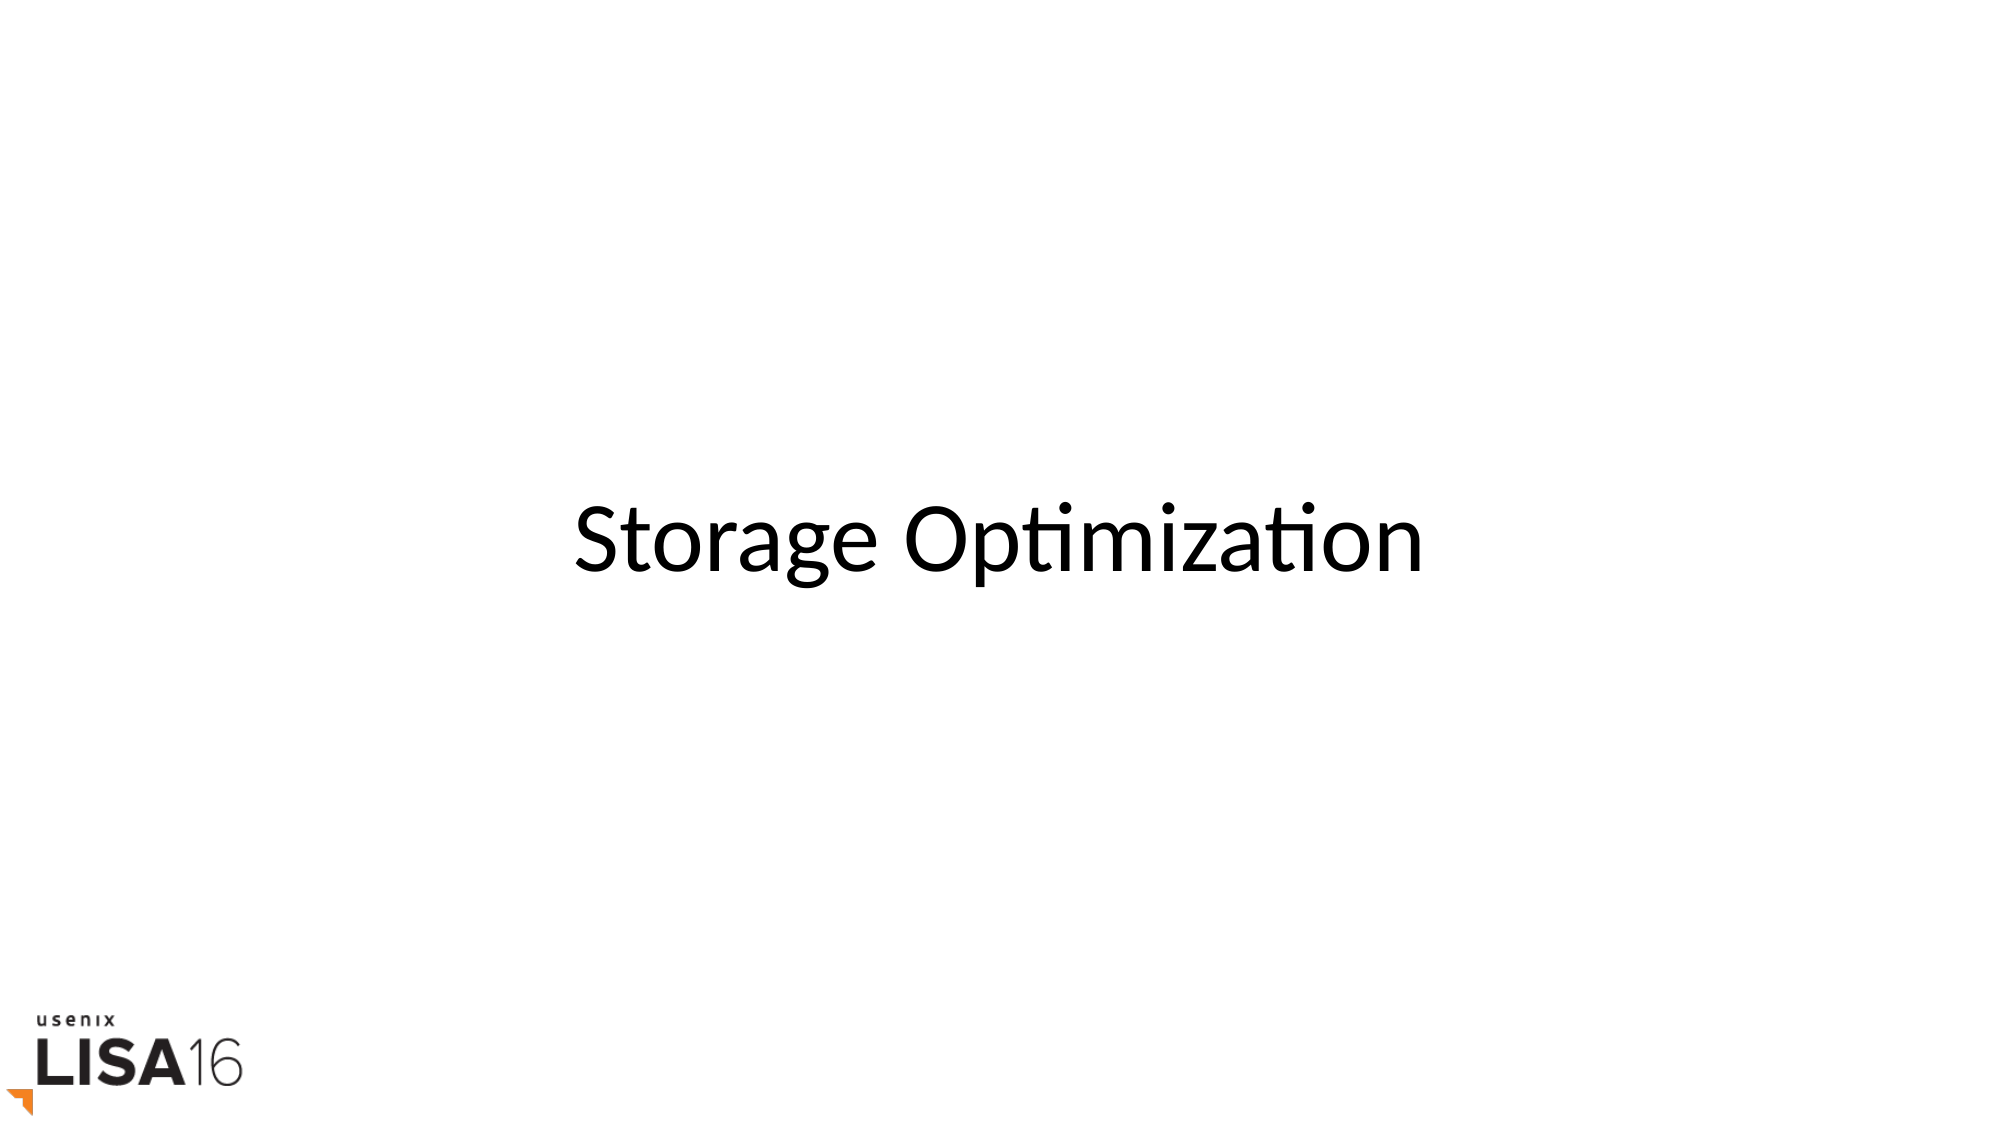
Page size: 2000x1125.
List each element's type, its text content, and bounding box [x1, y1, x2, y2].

picture [0, 1012, 249, 1118]
title Storage Optimization [99, 437, 1900, 625]
